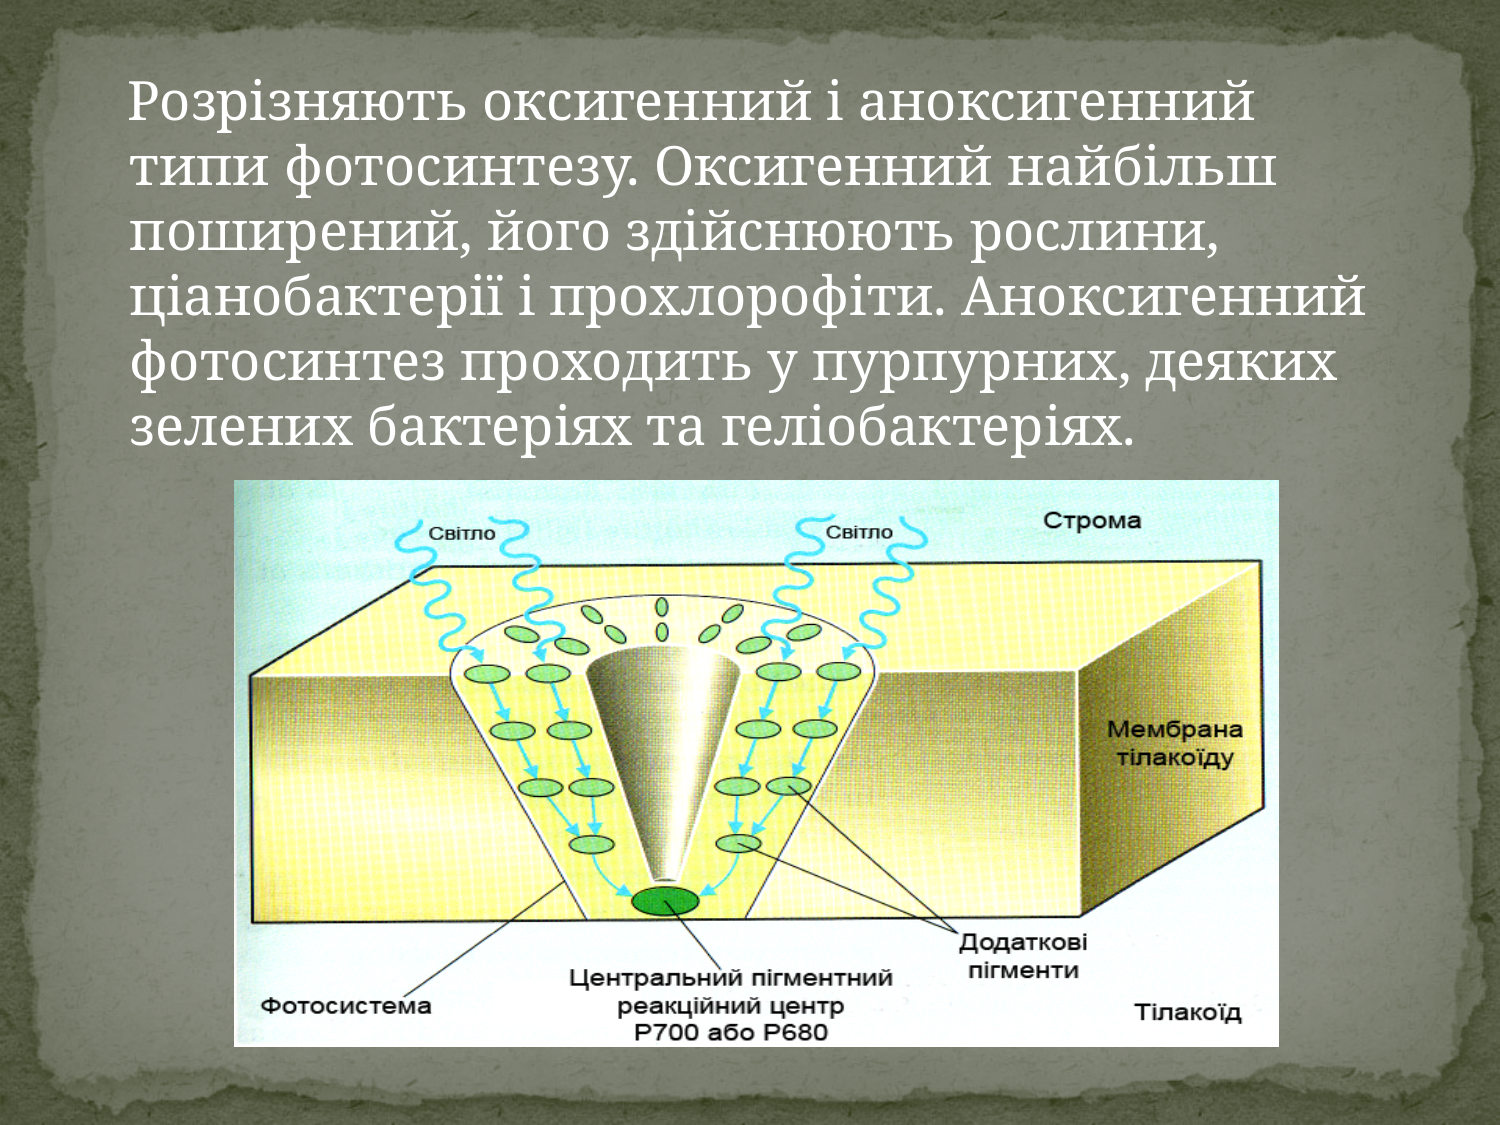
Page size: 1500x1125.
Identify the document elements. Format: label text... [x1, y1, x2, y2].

list Розрізняють оксигенний і аноксигенний типи фотосинтезу. Оксигенний найбільш поширений, його здійснюють рослини, ціанобактерії і прохлорофіти. Аноксигенний фотосинтез проходить у пурпурних, деяких зелених бактеріях та геліобактеріях. [70, 58, 1402, 469]
picture [234, 480, 1279, 1047]
